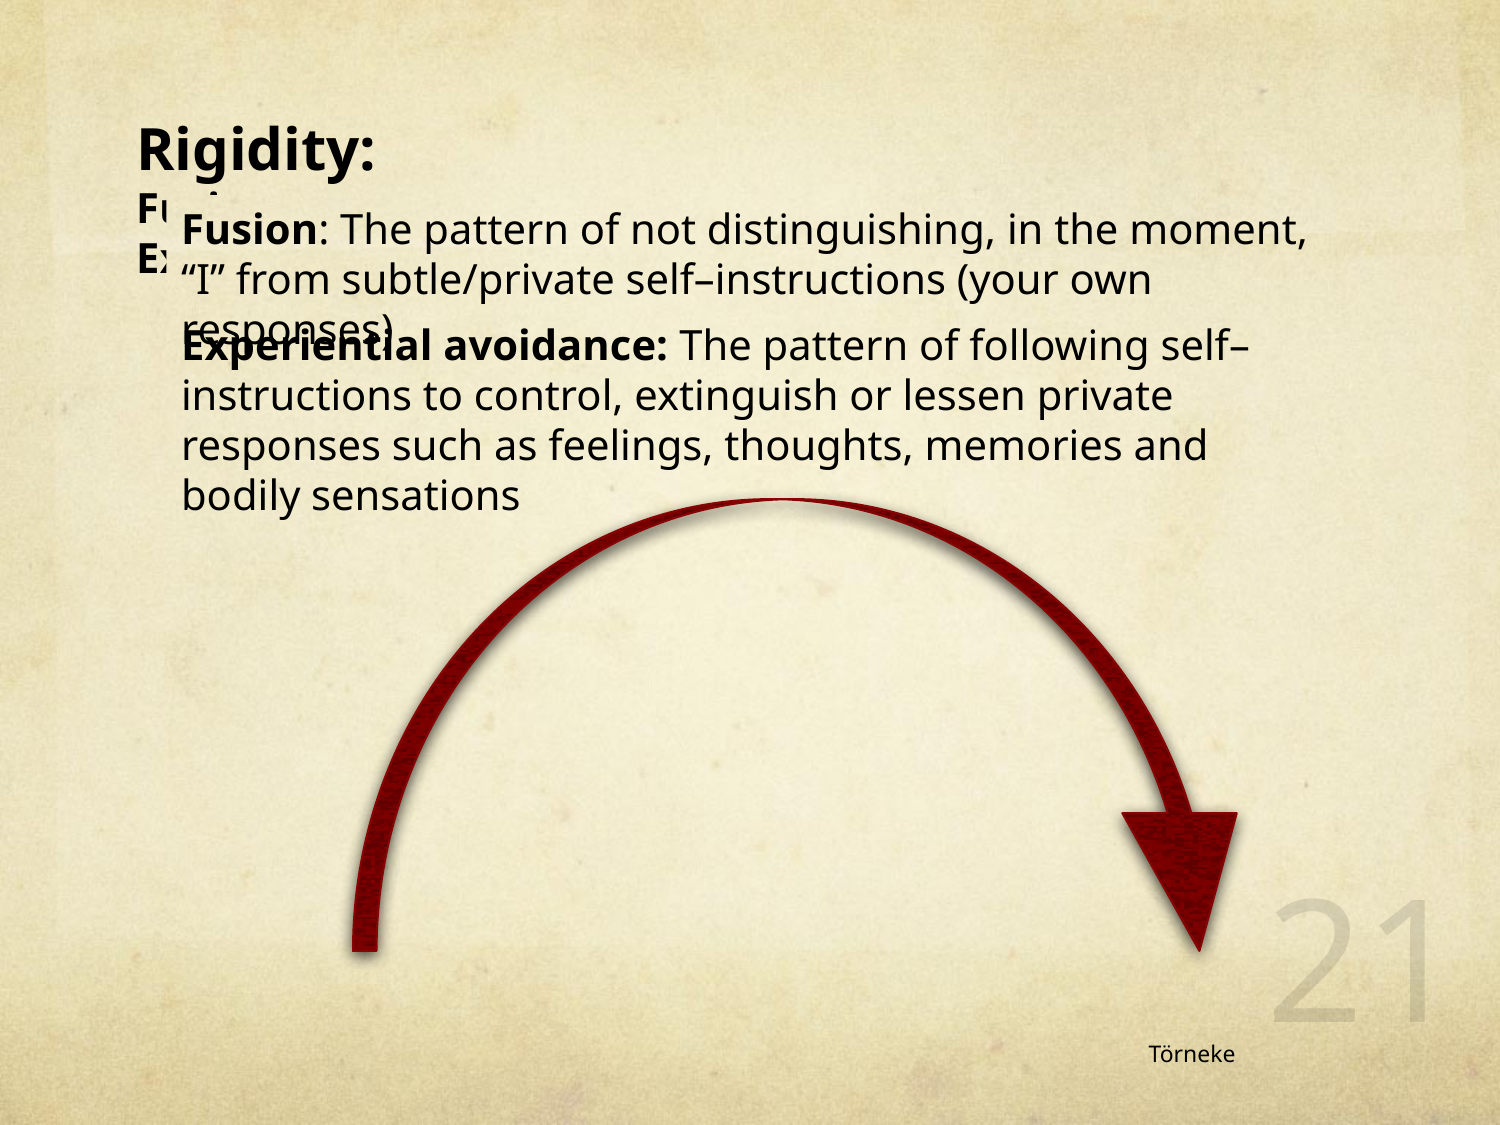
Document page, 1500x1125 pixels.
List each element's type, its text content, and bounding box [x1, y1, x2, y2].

text_box [351, 526, 655, 952]
text_box Rigidity: Fusion Experiential avoidance [121, 104, 627, 289]
picture [0, 0, 1500, 1125]
text_box [909, 526, 1238, 952]
text_box Experiential avoidance: The pattern of following self–instructions to control, extinguish or lessen private responses such as feelings, thoughts, memories and bodily sensations [166, 311, 1321, 526]
slide_number 21 [1233, 898, 1478, 1038]
text_box Fusion: The pattern of not distinguishing, in the moment, “I” from subtle/private self–instructions (your own responses) [166, 195, 1361, 360]
footer Törneke [646, 1034, 1257, 1077]
